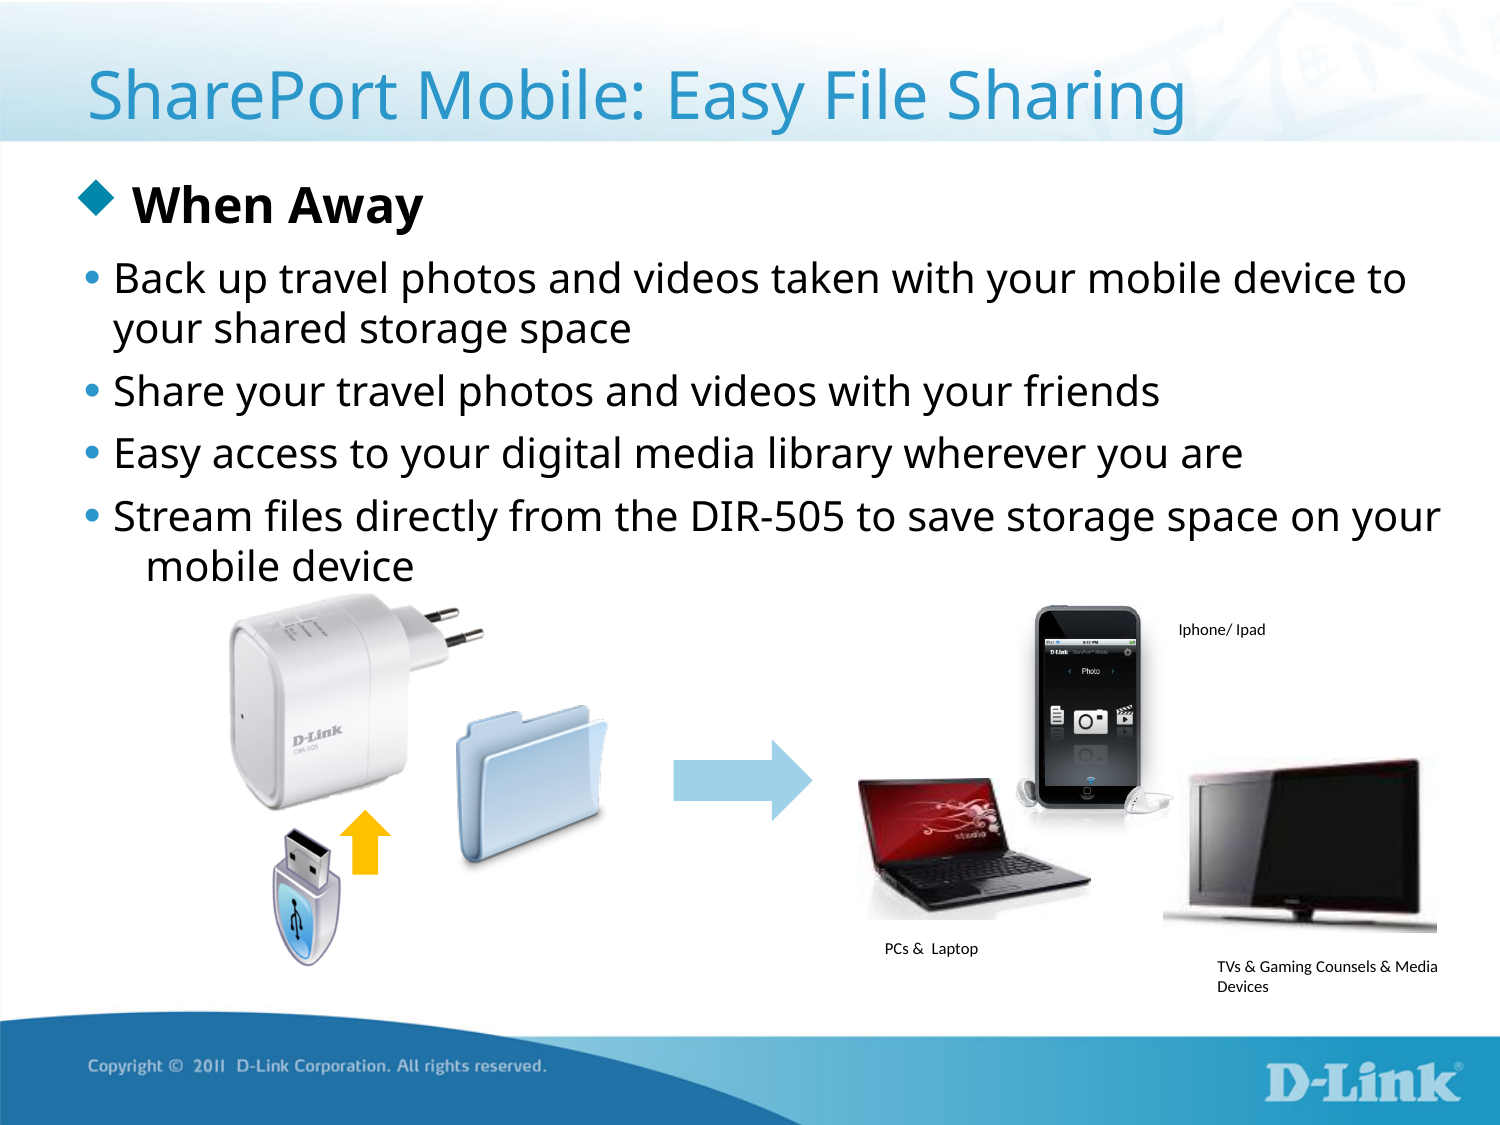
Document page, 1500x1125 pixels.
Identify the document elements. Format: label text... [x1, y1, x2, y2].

picture [0, 2, 1500, 1125]
text_box When Away [59, 166, 1015, 241]
text_box PCs & Laptop [870, 942, 1105, 966]
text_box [857, 605, 1438, 934]
text_box [671, 737, 815, 824]
list Back up travel photos and videos taken with your mobile device to your shared storage space Share your travel photos and videos with your friends Easy access to your digital media library wherever you are Stream files directly from the DIR-505 to save storage space on your mobile device [69, 244, 1469, 740]
title SharePort Mobile: Easy File Sharing [72, 60, 1409, 140]
text_box TVs & Gaming Counsels & Media Devices [1202, 948, 1469, 1003]
